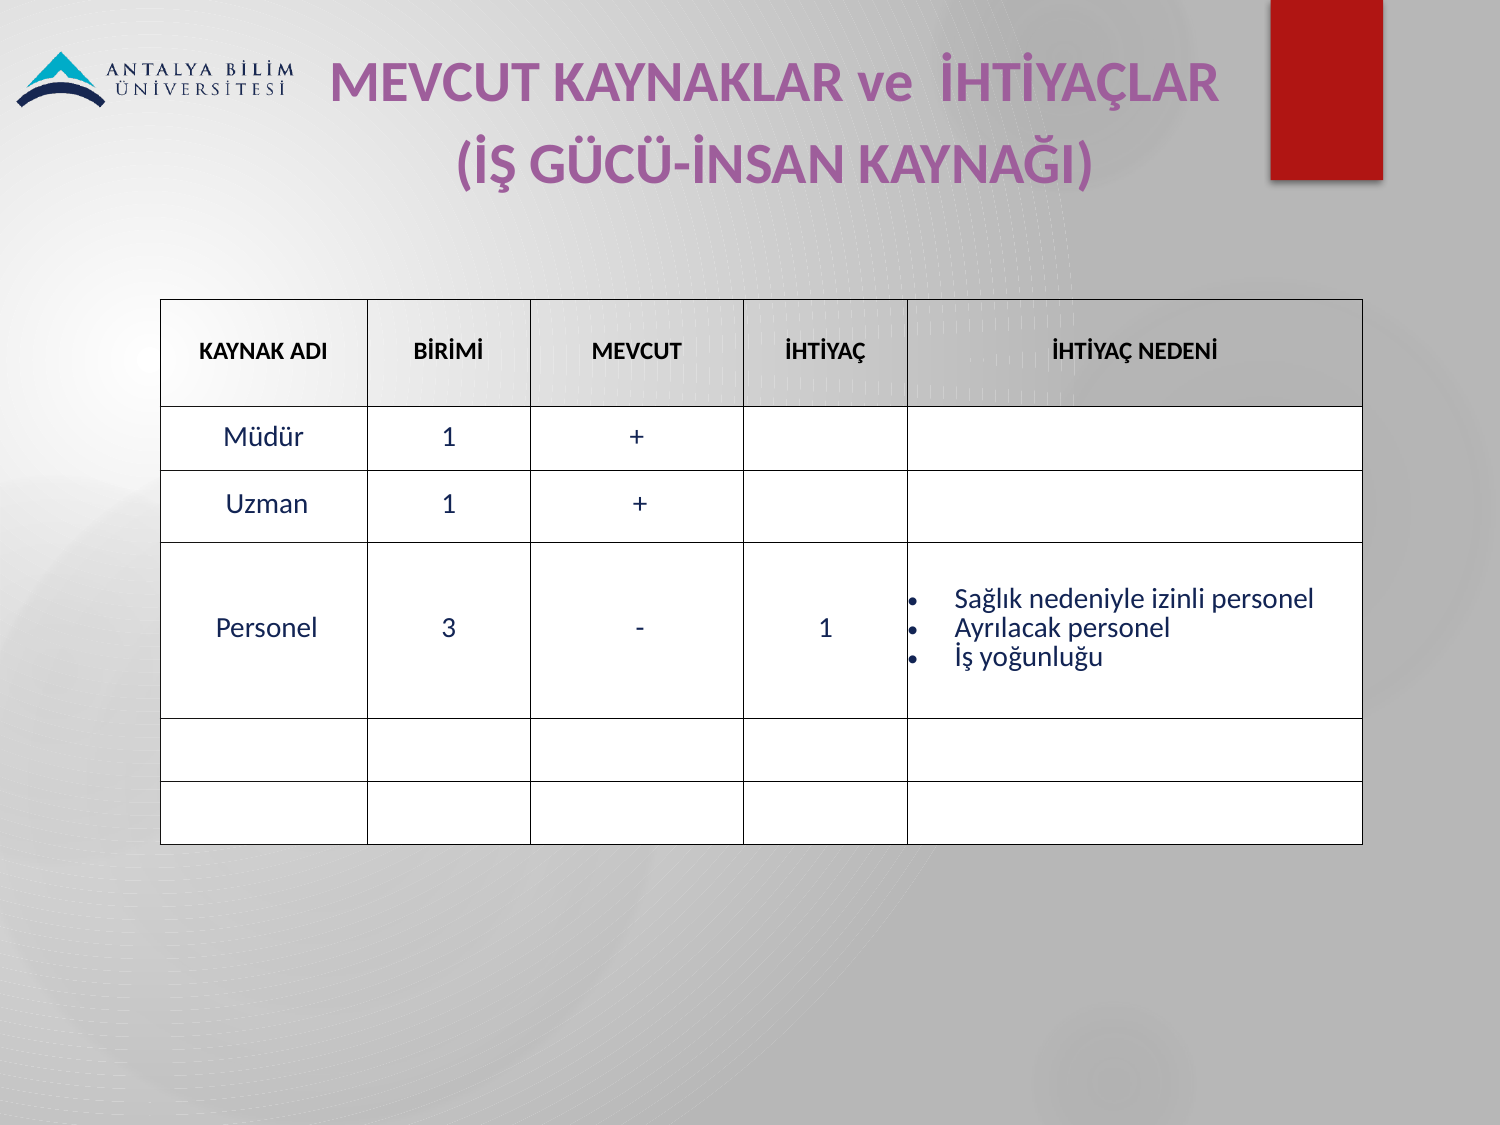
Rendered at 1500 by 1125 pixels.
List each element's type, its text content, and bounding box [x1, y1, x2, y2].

table_cell [161, 782, 367, 844]
table_cell 3 [368, 543, 530, 718]
table_cell [744, 782, 907, 844]
table_header İHTİYAÇ NEDENİ [908, 300, 1362, 406]
table_cell Personel [161, 543, 367, 718]
table_cell [744, 719, 907, 781]
table_cell + [531, 407, 743, 470]
table_cell 1 [368, 407, 530, 470]
picture [15, 49, 294, 110]
table_cell [368, 719, 530, 781]
table_header KAYNAK ADI [161, 300, 367, 406]
table_cell [744, 471, 907, 542]
table_header BİRİMİ [368, 300, 530, 406]
table_cell [161, 719, 367, 781]
table_cell [531, 782, 743, 844]
table_cell - [531, 543, 743, 718]
table_cell Sağlık nedeniyle izinli personel Ayrılacak personel İş yoğunluğu [908, 543, 1362, 718]
table_cell [908, 719, 1362, 781]
table_cell 1 [368, 471, 530, 542]
table_cell Uzman [161, 471, 367, 542]
table_cell + [531, 471, 743, 542]
table_cell [908, 407, 1362, 470]
table_cell [368, 782, 530, 844]
table_cell [908, 471, 1362, 542]
table_header MEVCUT [531, 300, 743, 406]
table_cell [531, 719, 743, 781]
table_cell [744, 407, 907, 470]
table_cell Müdür [161, 407, 367, 470]
table_cell [908, 782, 1362, 844]
table_header İHTİYAÇ [744, 300, 907, 406]
text_box MEVCUT KAYNAKLAR ve İHTİYAÇLAR (İŞ GÜCÜ-İNSAN KAYNAĞI) [293, 25, 1257, 203]
table_cell 1 [744, 543, 907, 718]
